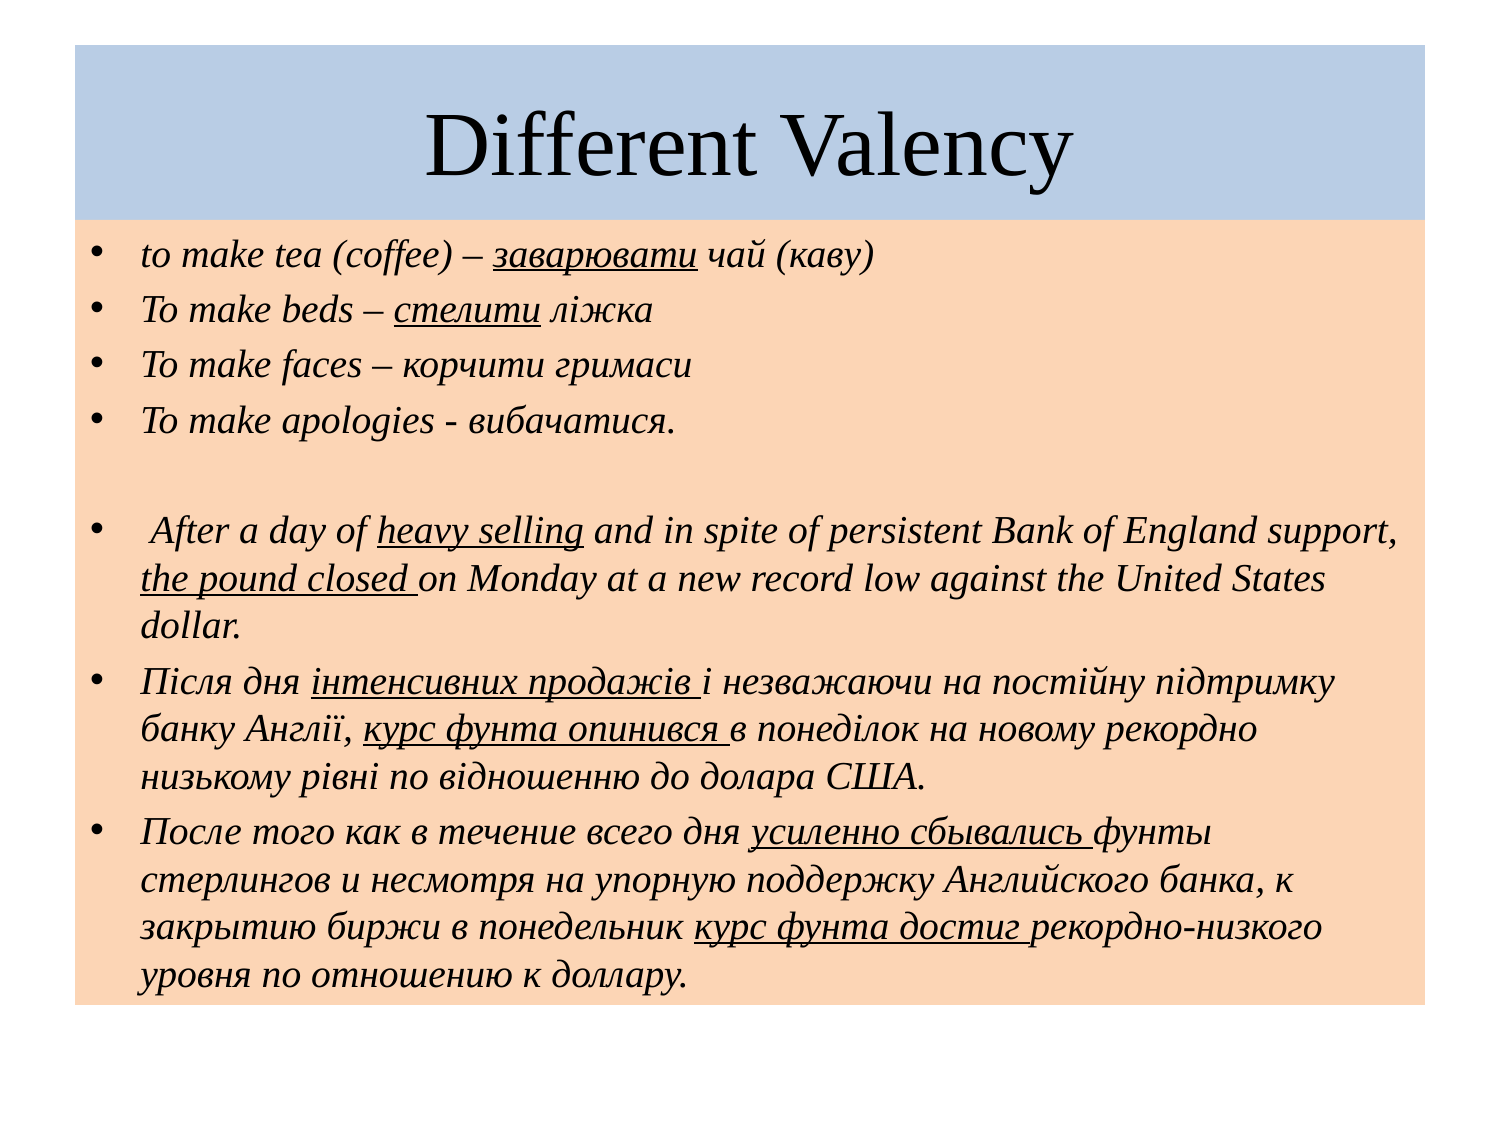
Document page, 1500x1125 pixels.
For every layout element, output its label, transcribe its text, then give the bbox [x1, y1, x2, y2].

list to make tea (coffee) – заварювати чай (каву) To make beds – стелити ліжка To make faces – корчити гримаси To make apologies - вибачатися. After a day of heavy selling and in spite of persistent Bank of England support, the pound closed on Monday at a new record low against the United States dollar. Після дня інтенсивних продажів і незважаючи на постійну підтримку банку Англії, курс фунта опинився в понеділок на новому рекордно низькому рівні по відношенню до долара США. После того как в течение всего дня усиленно сбывались фунты стерлингов и несмотря на упорную поддержку Английского банка, к закрытию биржи в понедельник курс фунта достиг рекордно-низкого уровня по отношению к доллару. [75, 219, 1425, 1005]
title Different Valency [75, 45, 1425, 219]
